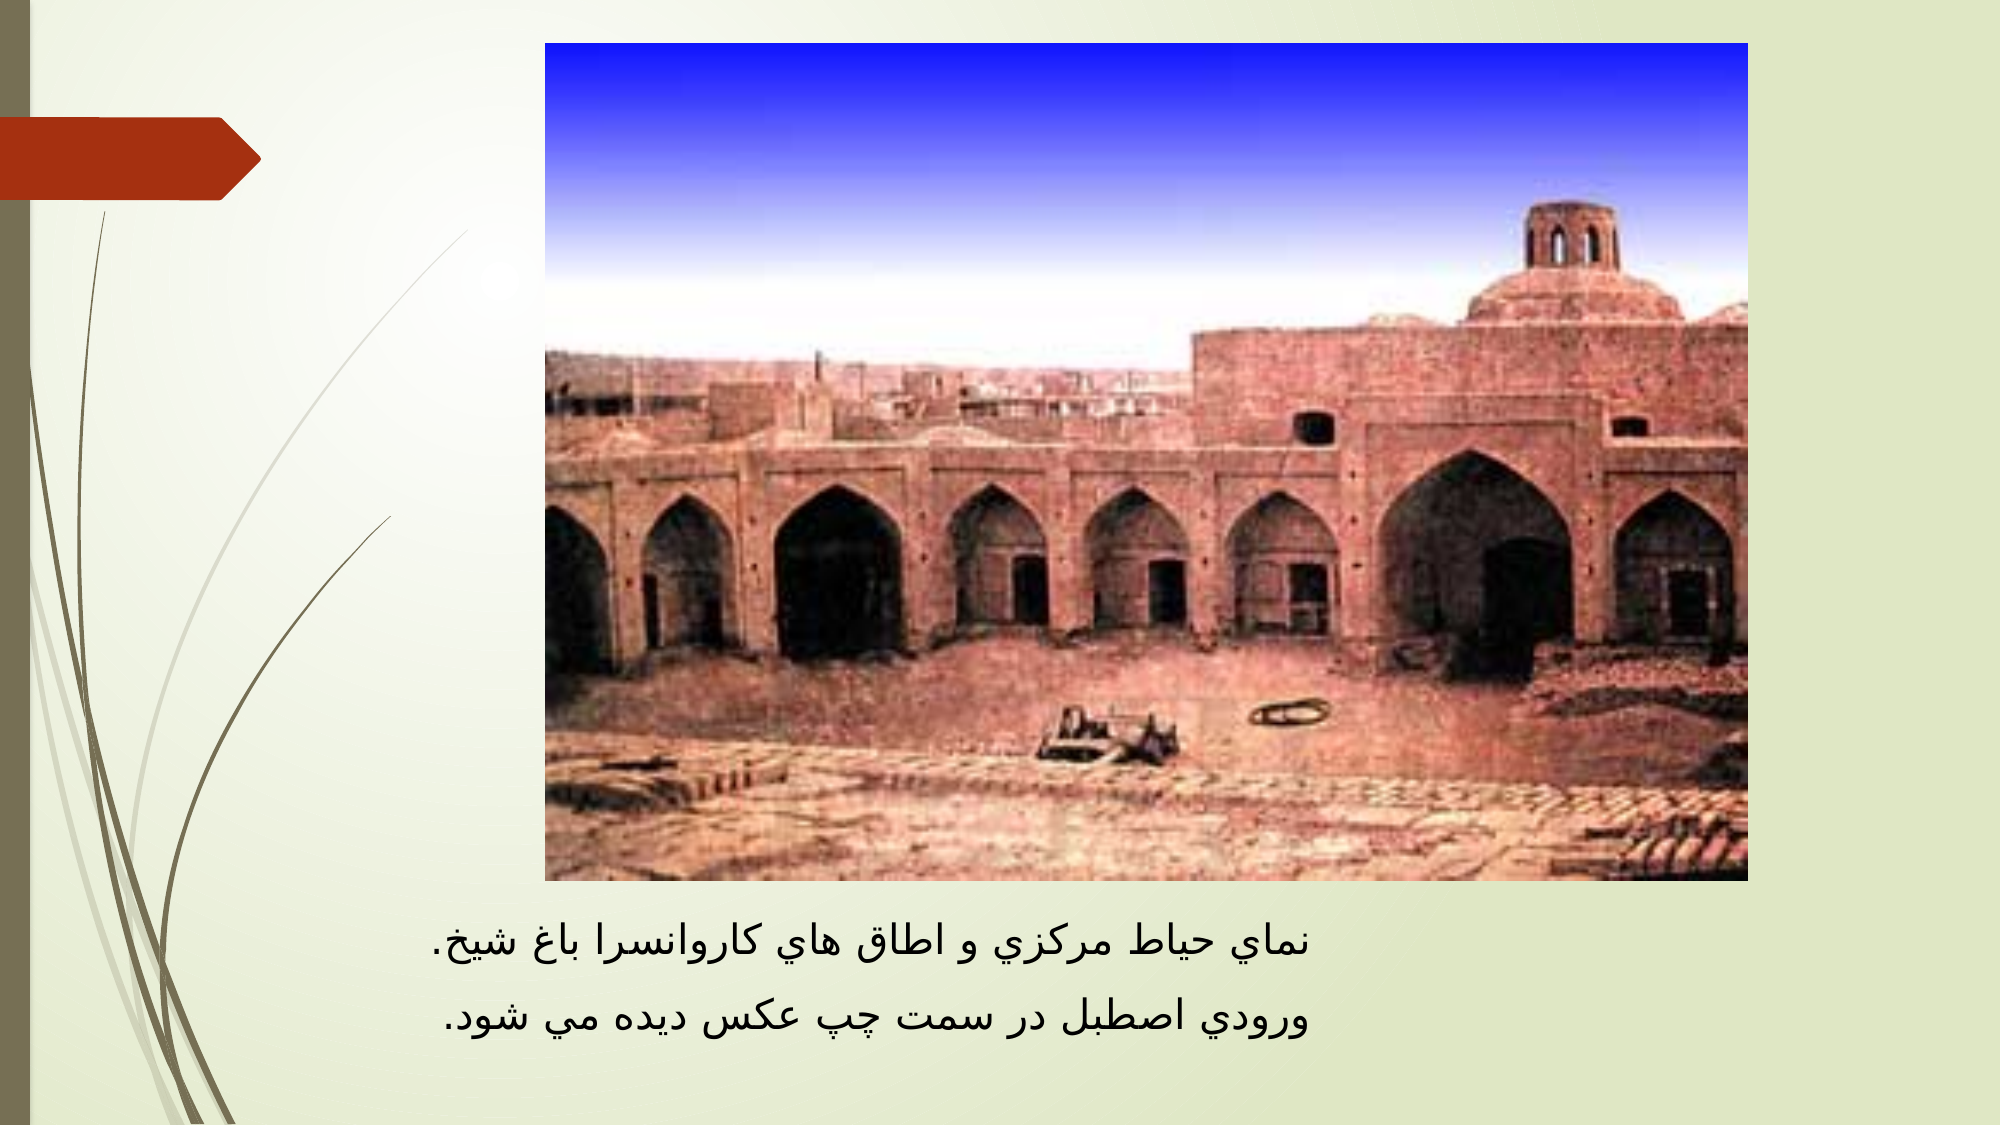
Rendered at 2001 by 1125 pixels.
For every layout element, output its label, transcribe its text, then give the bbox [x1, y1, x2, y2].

picture [545, 42, 1748, 882]
text_box نماي حياط مركزي و اطاق هاي كاروانسرا باغ شيخ. ورودي اصطبل در سمت چپ عكس ديده مي شود. [330, 880, 1327, 1046]
